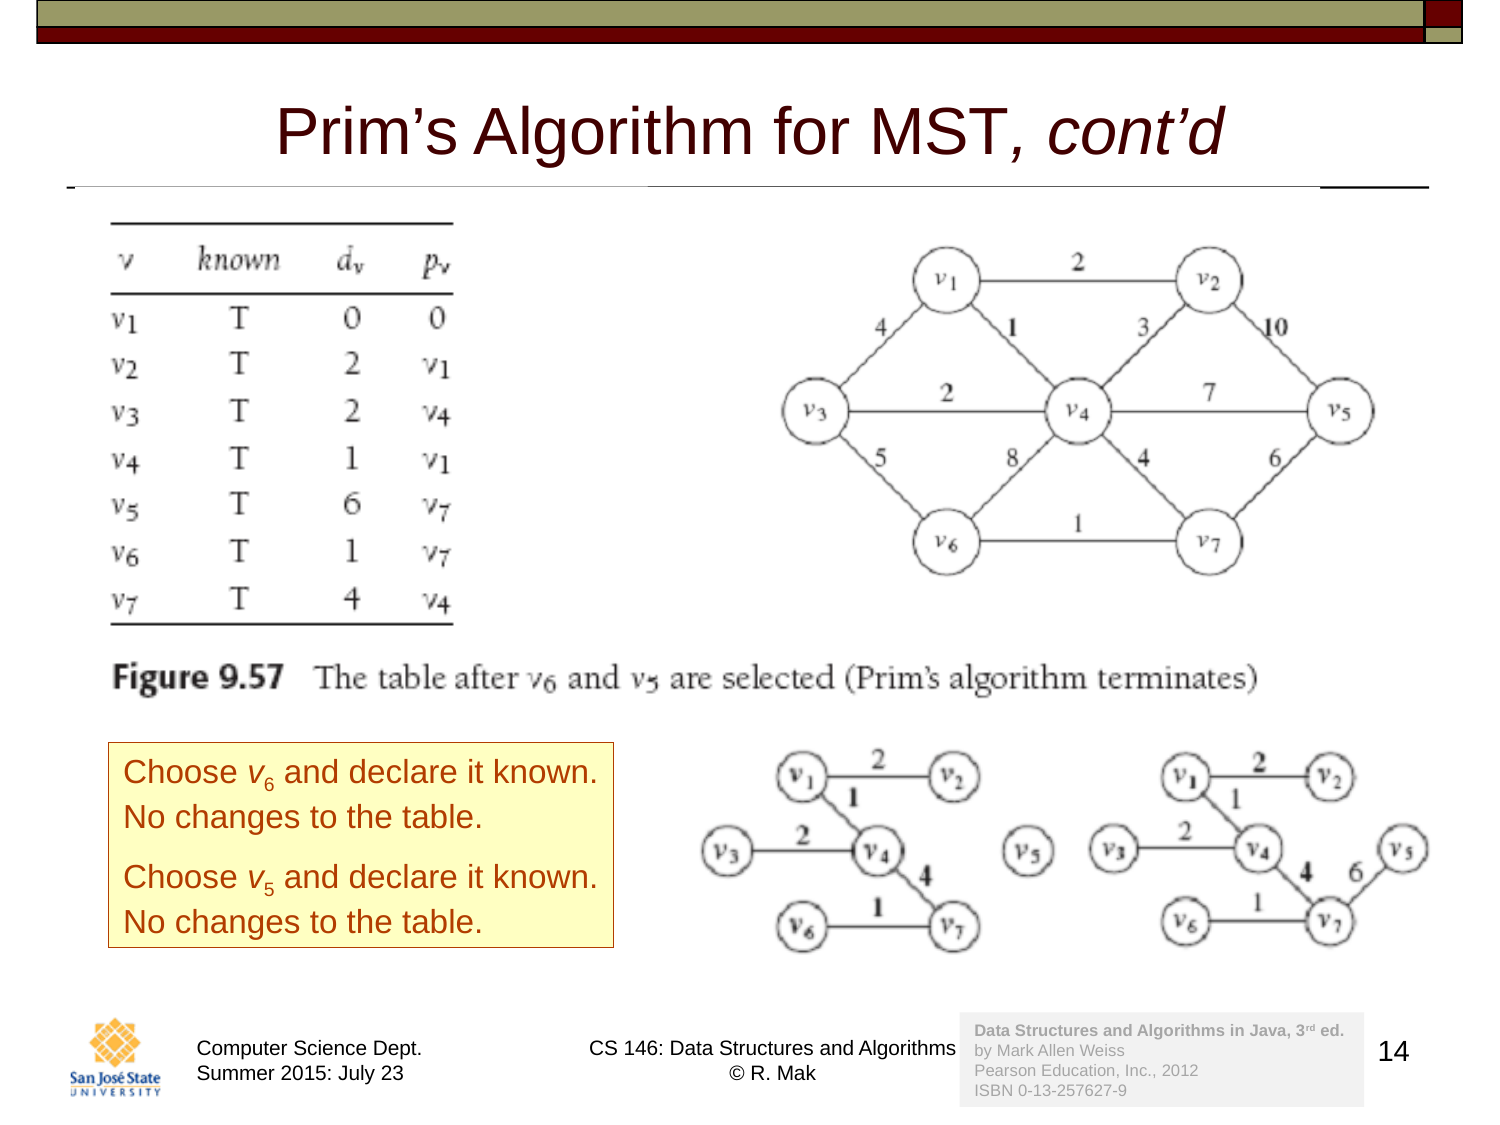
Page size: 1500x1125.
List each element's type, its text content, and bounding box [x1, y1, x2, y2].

text_box Choose v6 and declare it known. No changes to the table. Choose v5 and declare it known. No changes to the table. [108, 771, 614, 948]
picture [74, 187, 1441, 968]
title Prim’s Algorithm for MST, cont’d [75, 67, 1425, 175]
text_box Data Structures and Algorithms in Java, 3rd ed. by Mark Allen Weiss Pearson Education, Inc., 2012 ISBN 0-13-257627-9 [959, 1012, 1365, 1107]
picture [60, 1012, 166, 1112]
slide_number 14 [1365, 1025, 1425, 1100]
